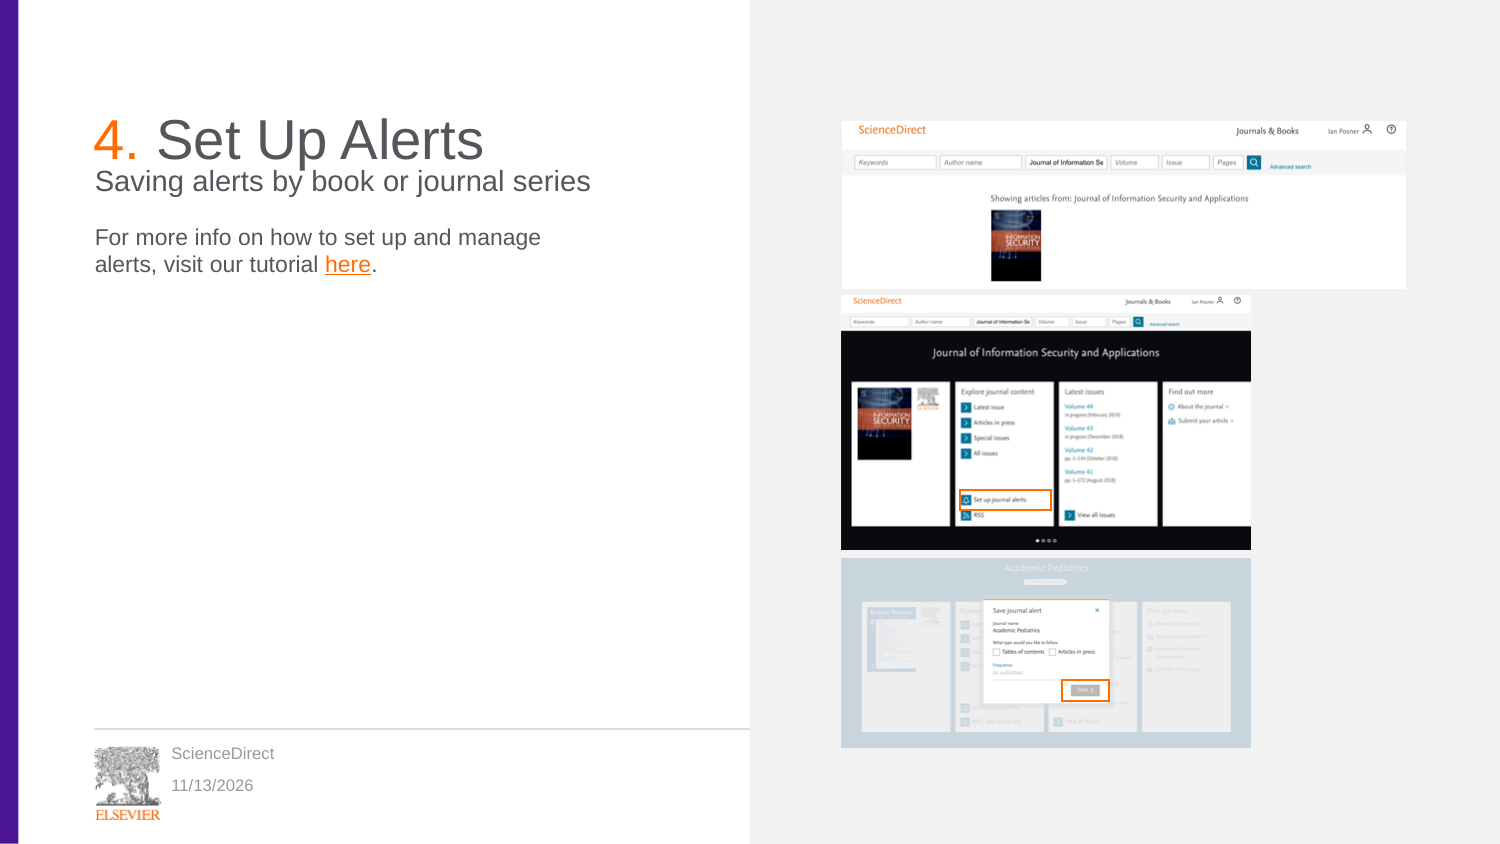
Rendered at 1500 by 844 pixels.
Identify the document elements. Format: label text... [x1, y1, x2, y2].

text_box For more info on how to set up and manage alerts, visit our tutorial here. [80, 214, 571, 285]
picture [841, 295, 1251, 550]
picture [94, 746, 161, 820]
text_box [749, 0, 1500, 844]
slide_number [171, 774, 678, 802]
picture [841, 558, 1251, 748]
footer ScienceDirect [171, 743, 678, 770]
picture [842, 121, 1406, 289]
title 4. Set Up Alerts [78, 70, 1398, 147]
text_box Saving alerts by book or journal series [80, 155, 763, 205]
text_box [0, 0, 19, 844]
